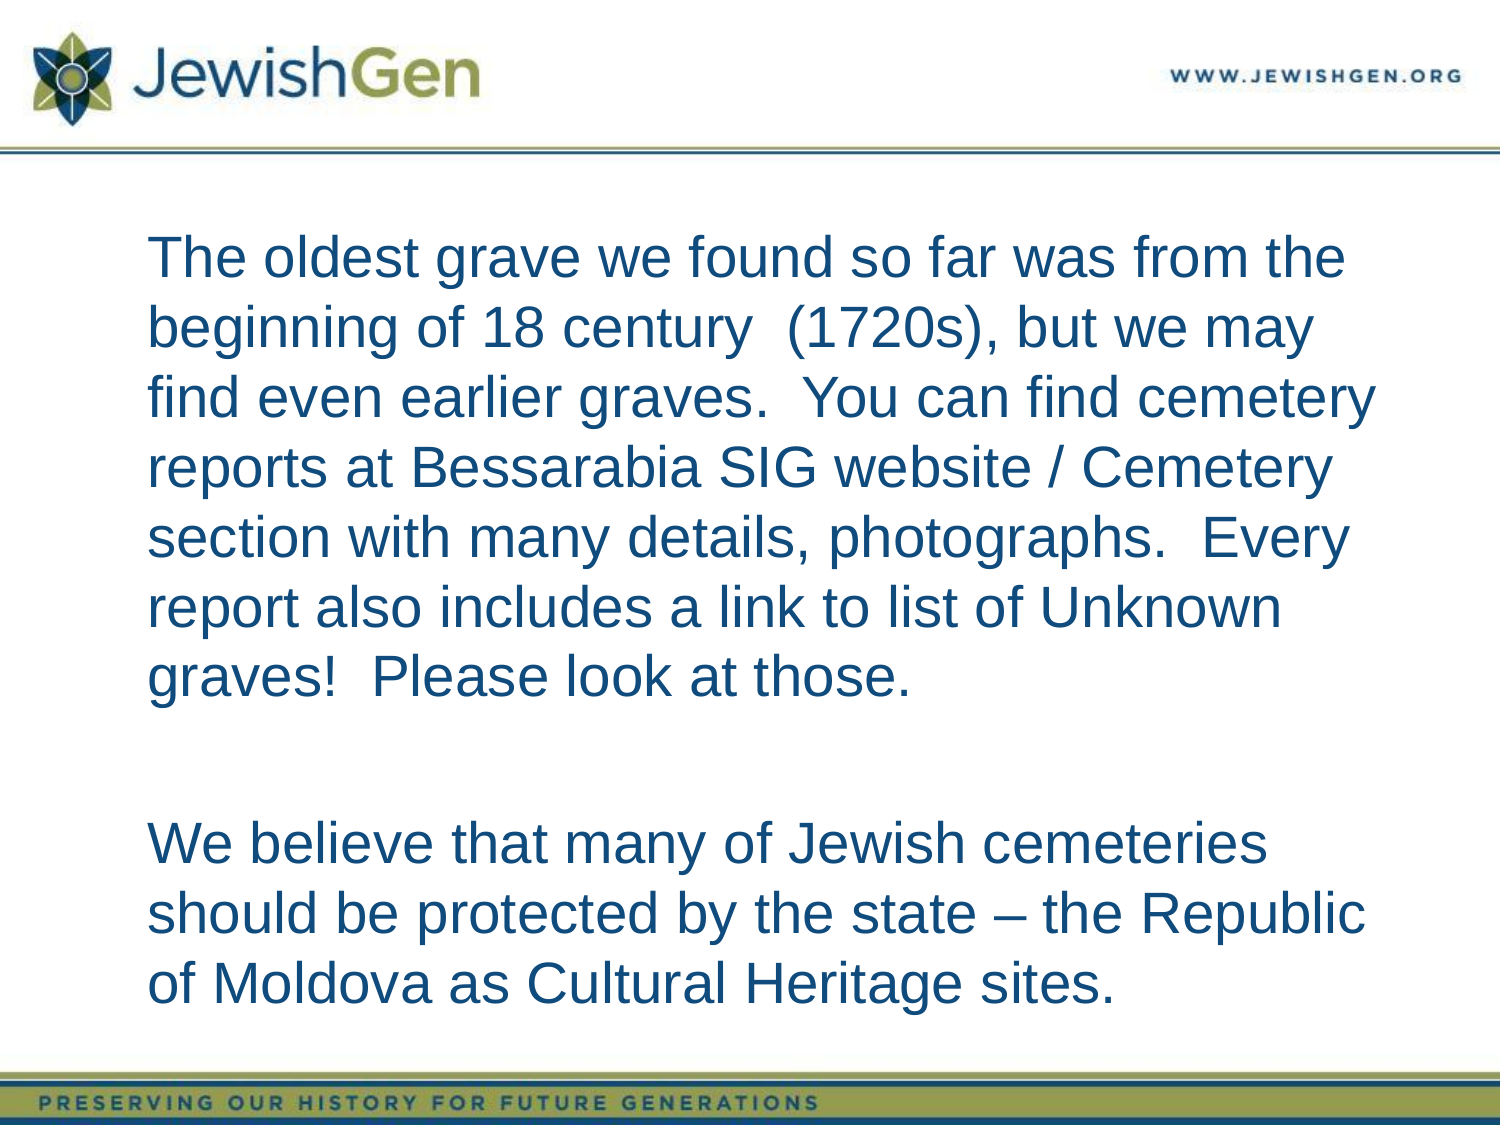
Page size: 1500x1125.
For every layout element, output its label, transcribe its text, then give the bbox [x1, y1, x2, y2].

picture [0, 0, 1500, 1125]
list The oldest grave we found so far was from the beginning of 18 century (1720s), but we may find even earlier graves. You can find cemetery reports at Bessarabia SIG website / Cemetery section with many details, photographs. Every report also includes a link to list of Unknown graves! Please look at those. We believe that many of Jewish cemeteries should be protected by the state – the Republic of Moldova as Cultural Heritage sites. [128, 203, 1413, 1016]
